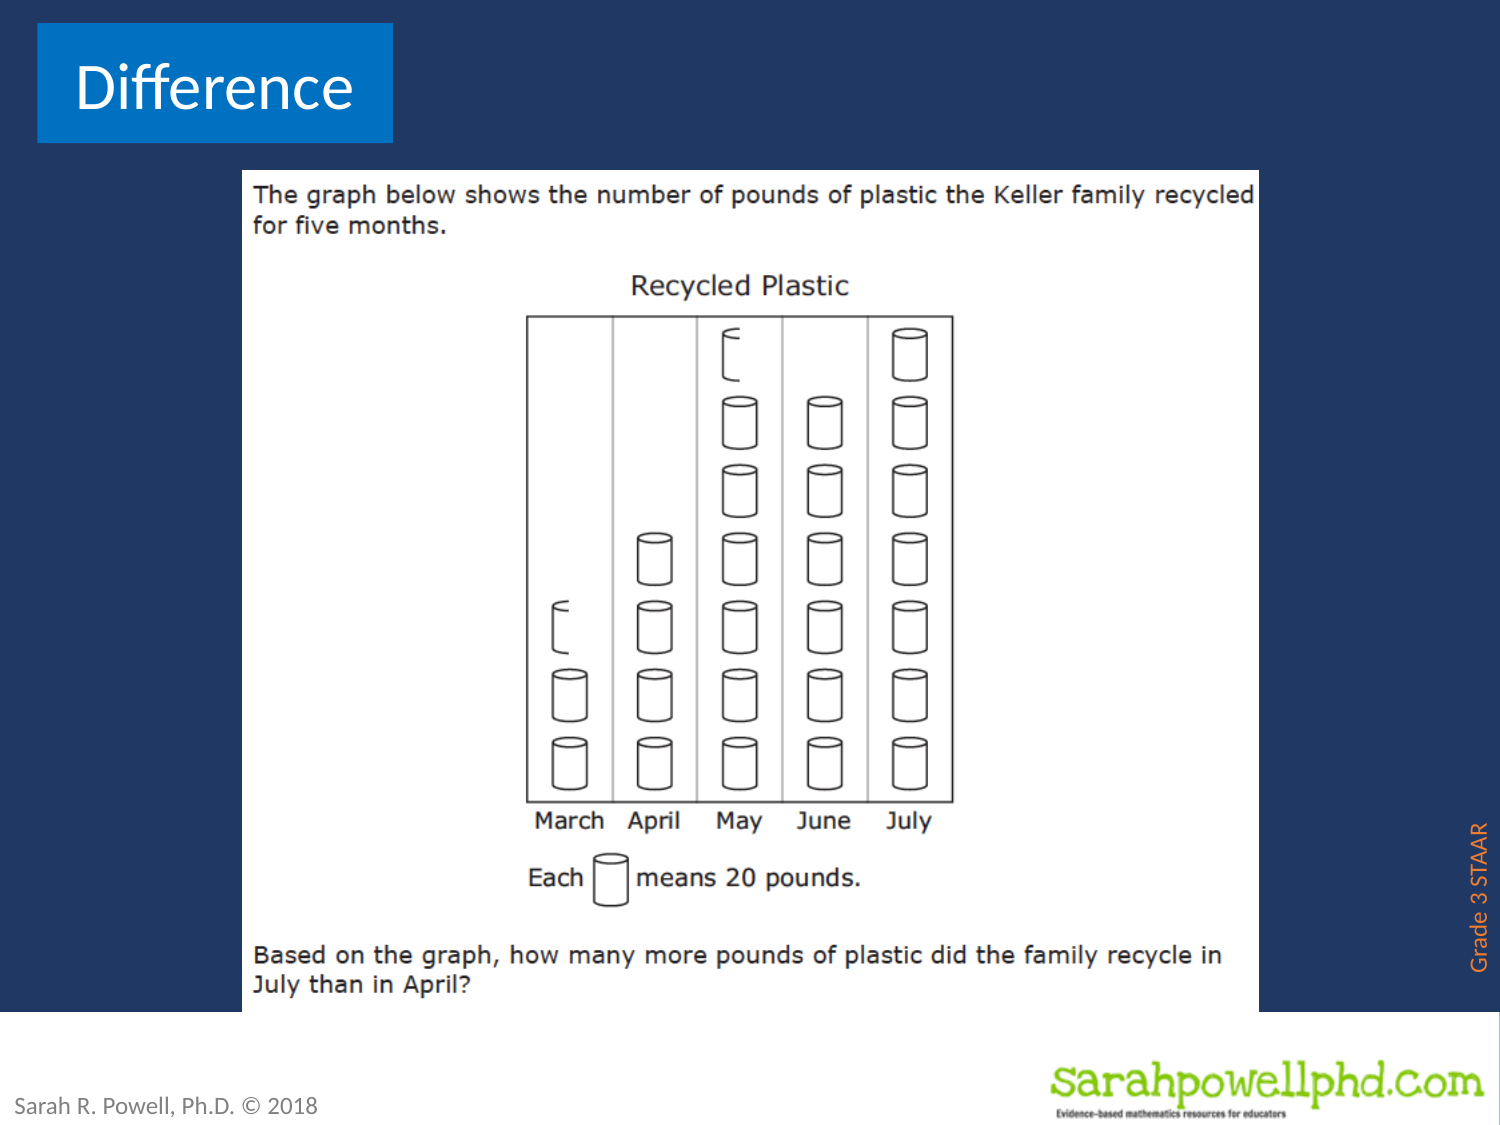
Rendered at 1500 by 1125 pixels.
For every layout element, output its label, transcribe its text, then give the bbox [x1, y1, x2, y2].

text_box Grade 3 STAAR [1454, 808, 1500, 989]
picture [242, 169, 1259, 1013]
text_box Difference [36, 22, 394, 144]
picture [1032, 1051, 1499, 1125]
